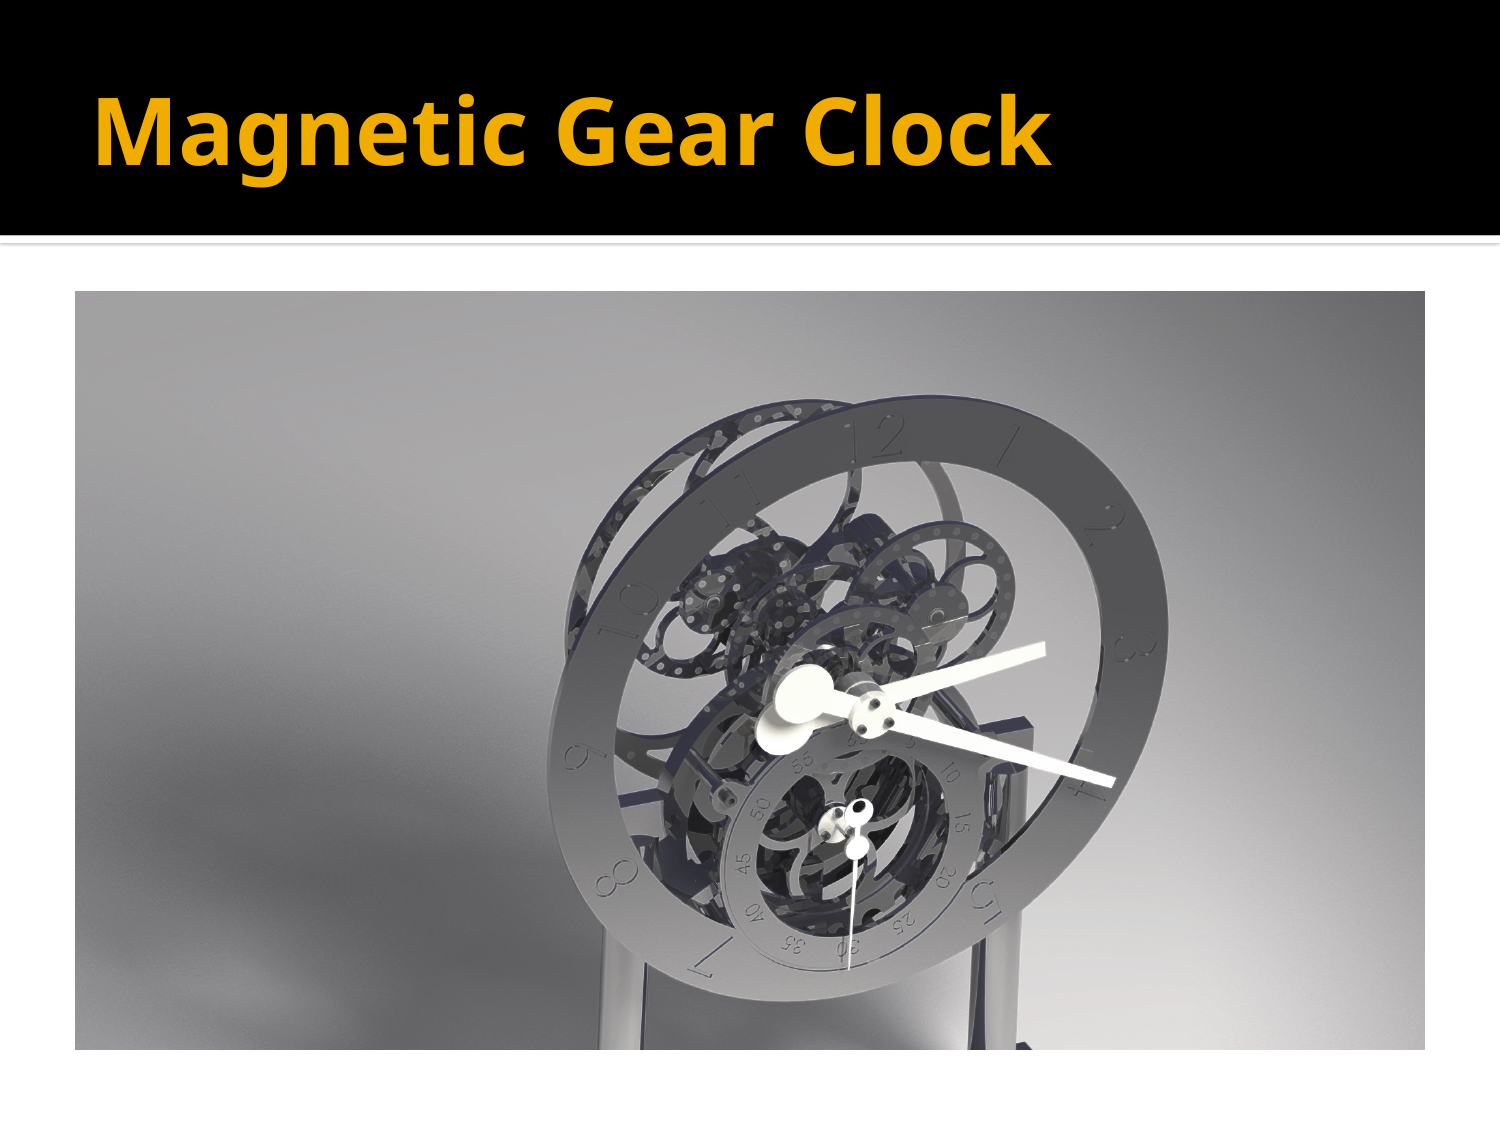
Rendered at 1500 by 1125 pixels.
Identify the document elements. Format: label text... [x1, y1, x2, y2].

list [74, 291, 1425, 1050]
title Magnetic Gear Clock [75, 25, 1425, 231]
